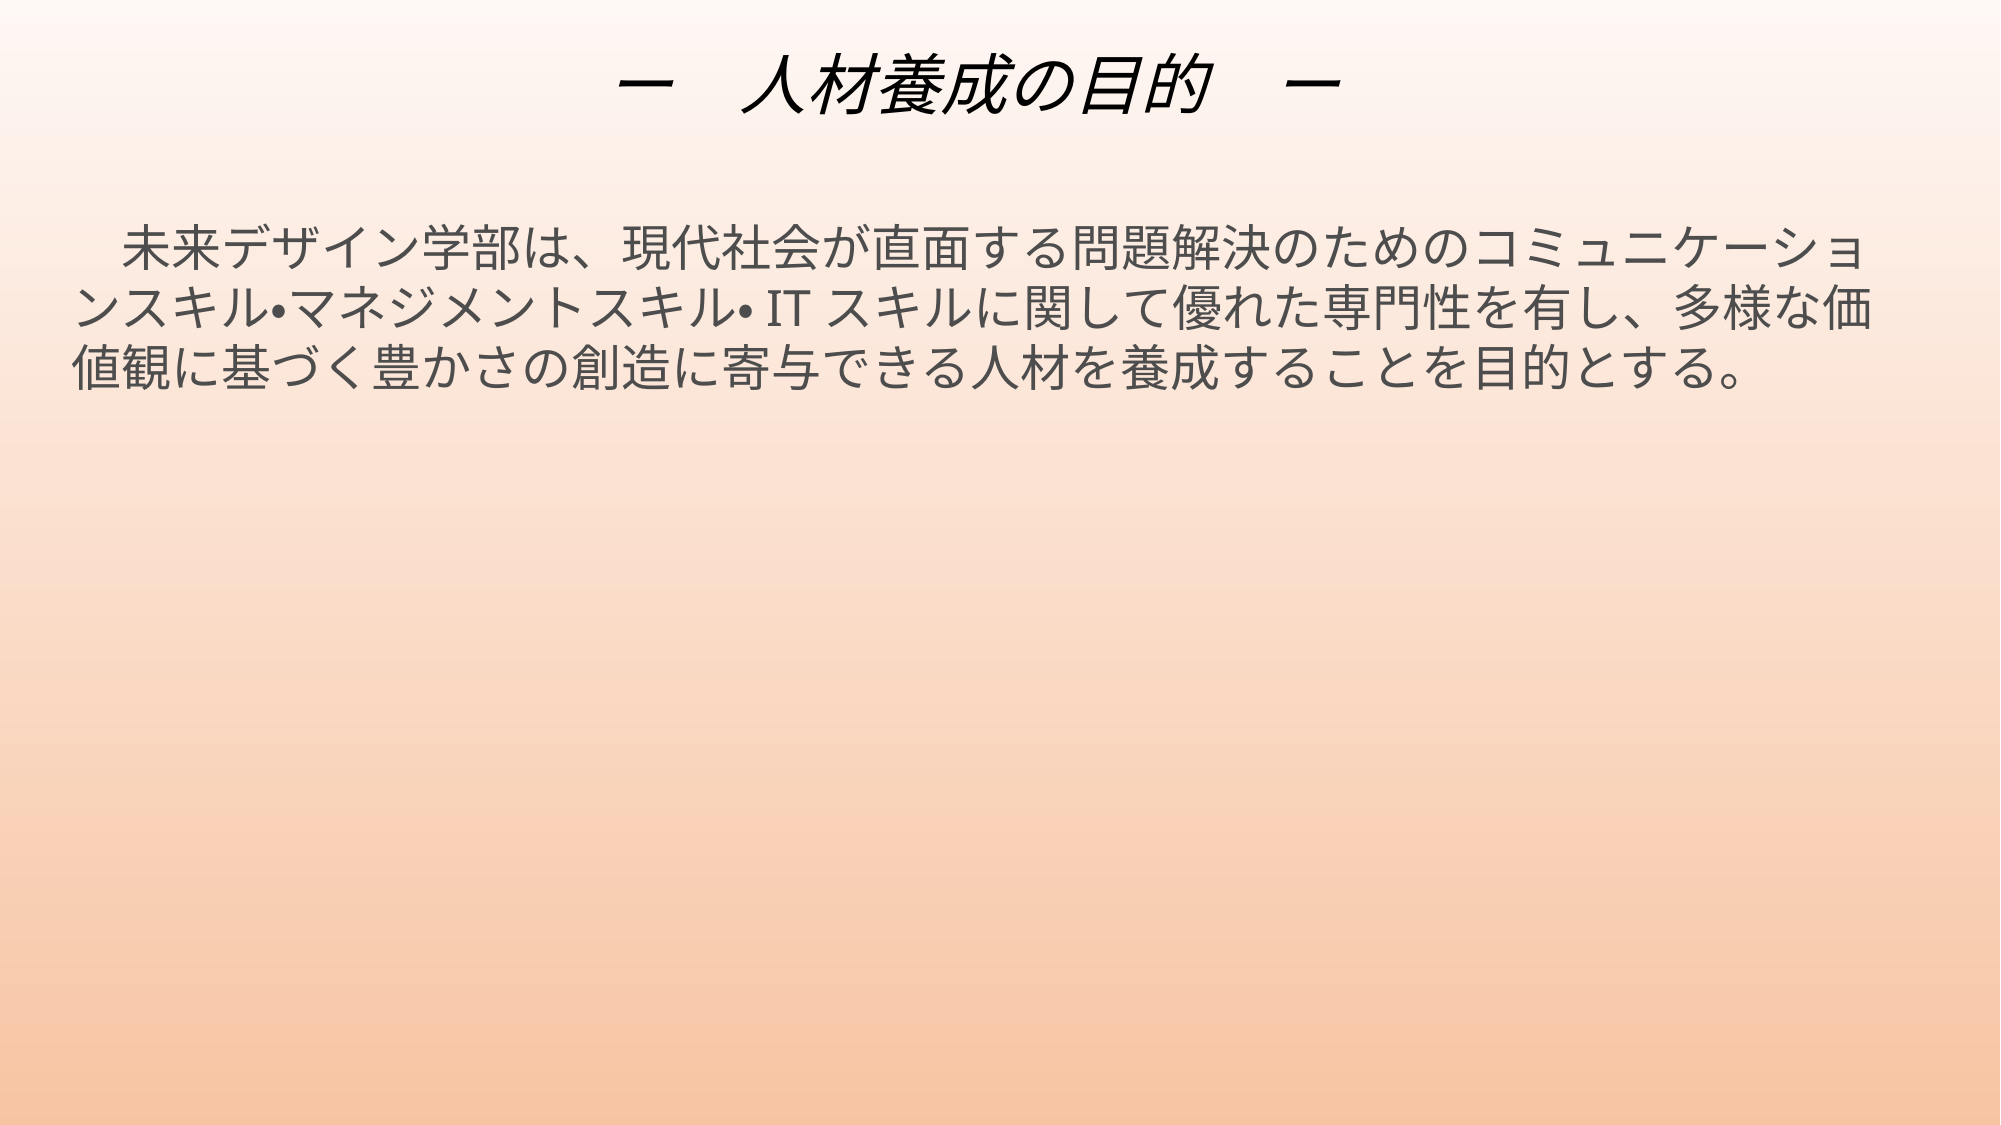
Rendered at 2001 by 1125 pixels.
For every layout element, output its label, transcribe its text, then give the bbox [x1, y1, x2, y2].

text_box ー 人材養成の目的 ー [496, 35, 1451, 130]
text_box 未来デザイン学部は、現代社会が直面する問題解決のためのコミュニケーションスキル・マネジメントスキル・ITスキルに関して優れた専門性を有し、多様な価値観に基づく豊かさの創造に寄与できる人材を養成することを目的とする。 [57, 209, 1890, 404]
